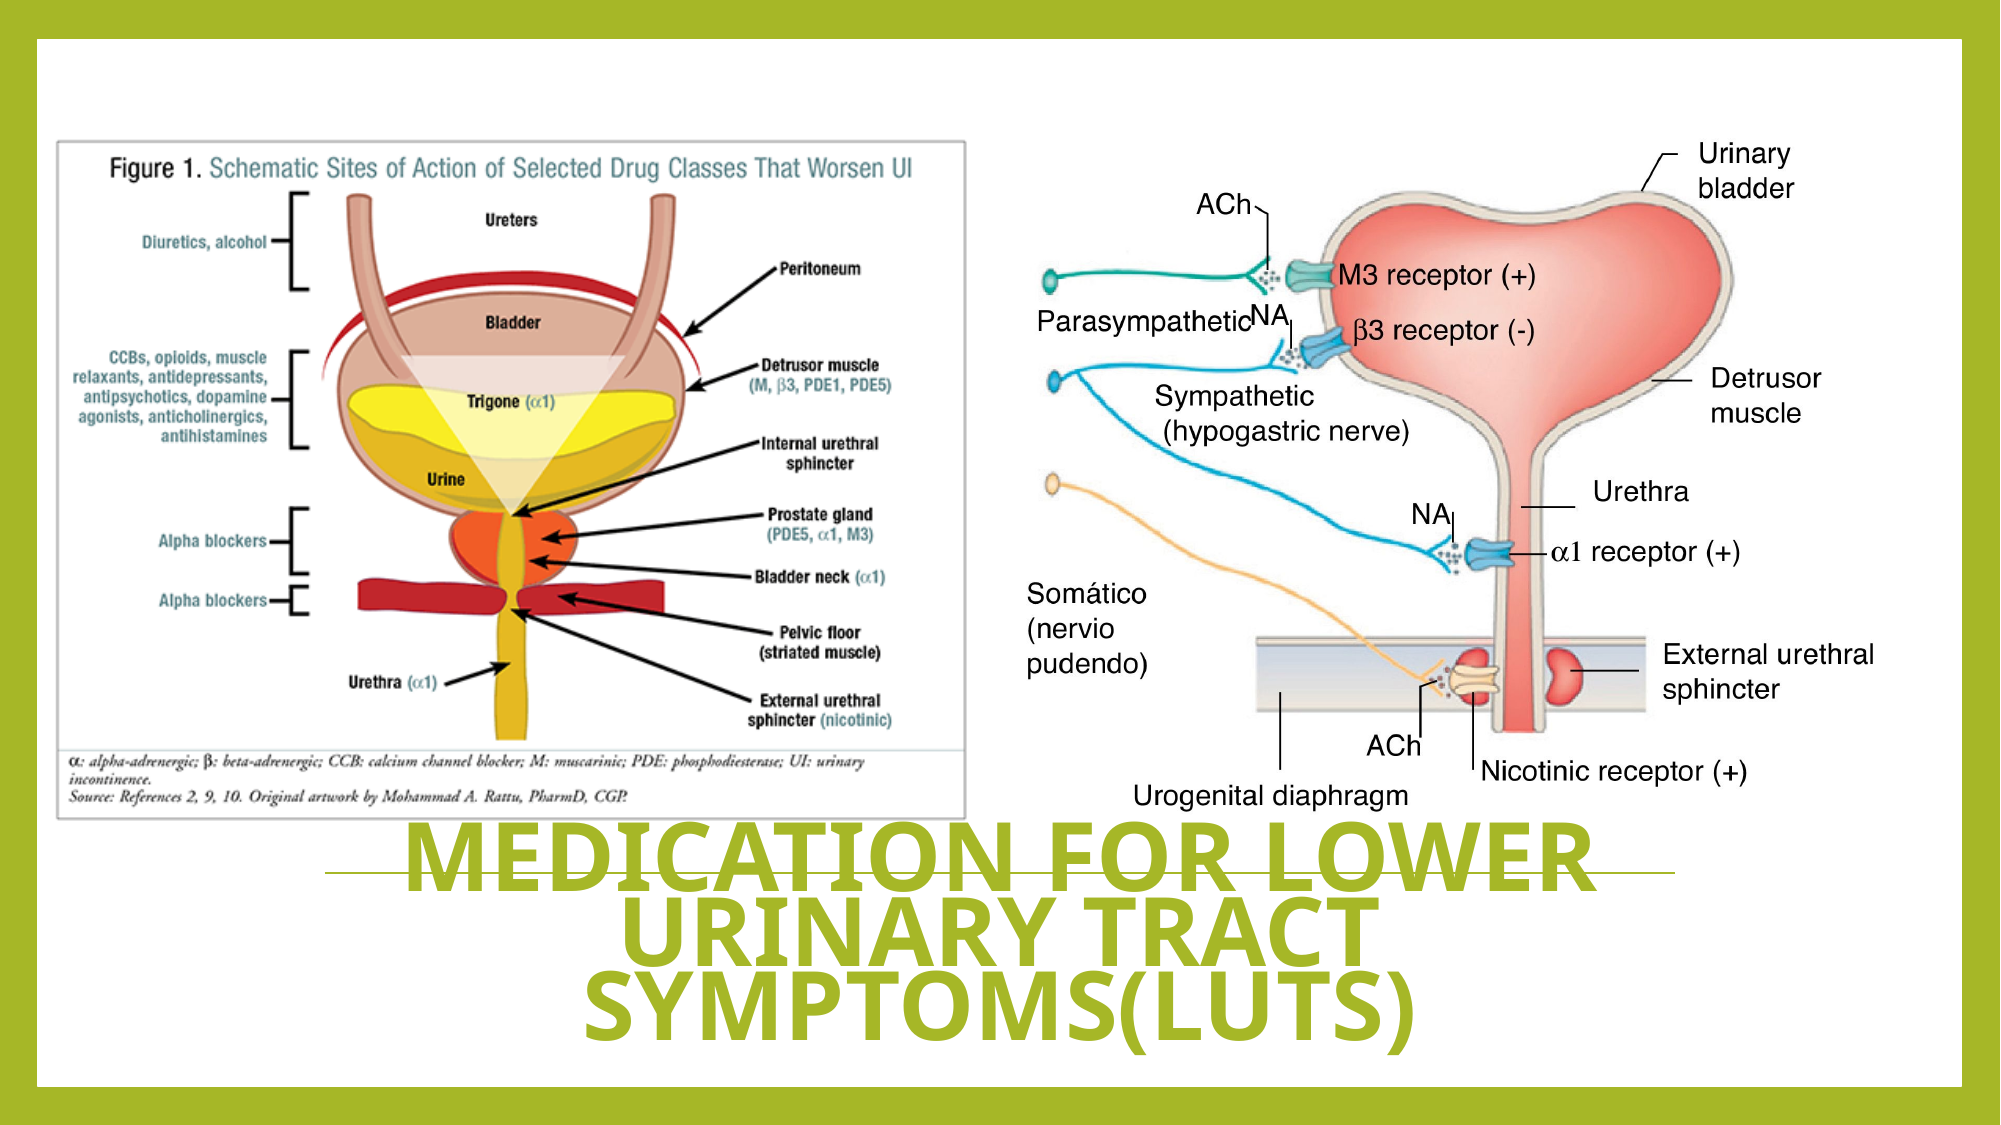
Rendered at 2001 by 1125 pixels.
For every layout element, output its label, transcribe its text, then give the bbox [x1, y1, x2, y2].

text_box [0, 0, 2000, 1125]
text_box [36, 38, 1963, 1088]
title Medication for lower urinary tract symptoms(LUTS) [182, 818, 1818, 1064]
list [49, 137, 993, 835]
picture [1025, 137, 1875, 819]
